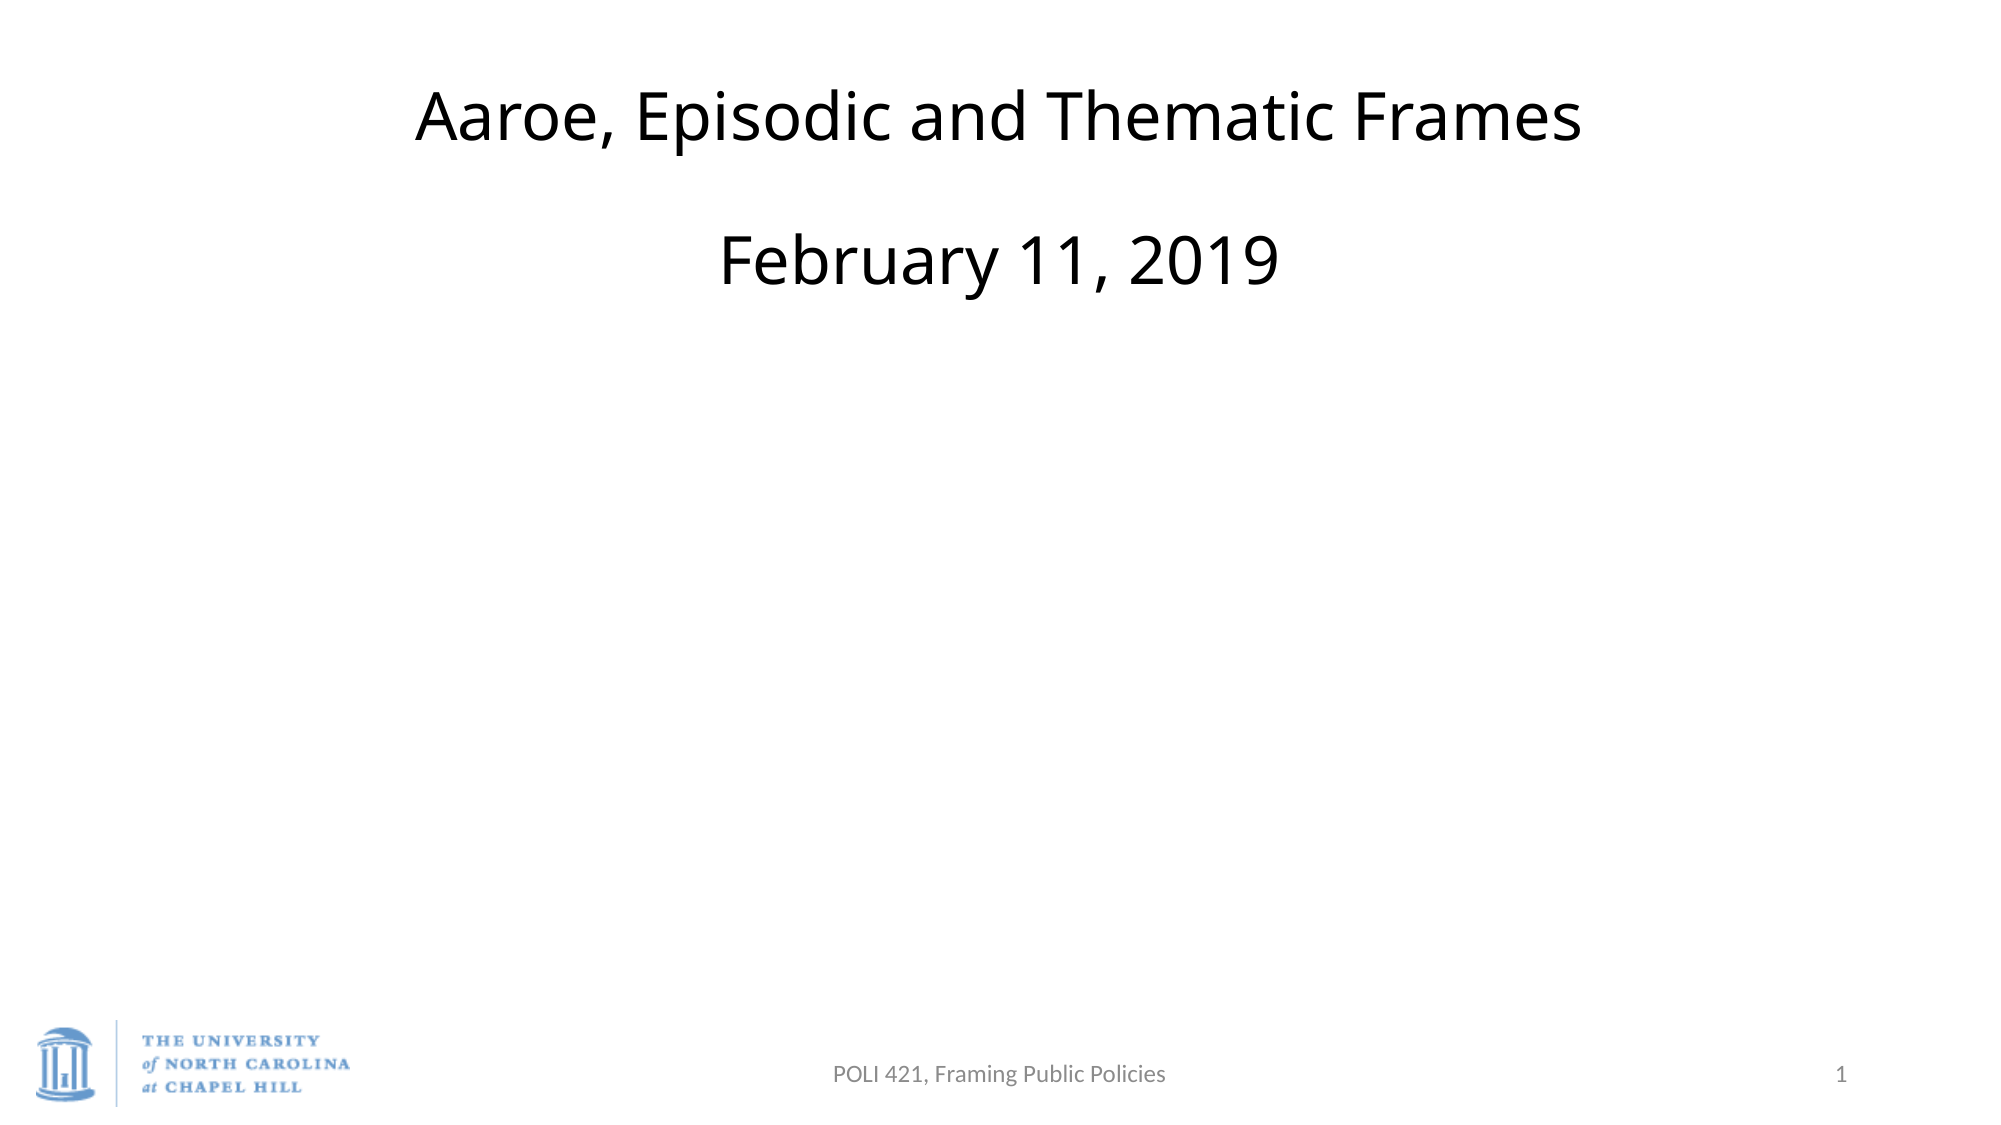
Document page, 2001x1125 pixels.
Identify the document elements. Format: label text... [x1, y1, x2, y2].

slide_number 1 [1412, 1042, 1863, 1103]
picture [36, 1020, 350, 1107]
footer POLI 421, Framing Public Policies [662, 1042, 1338, 1103]
title Aaroe, Episodic and Thematic Frames February 11, 2019 [249, 74, 1750, 307]
